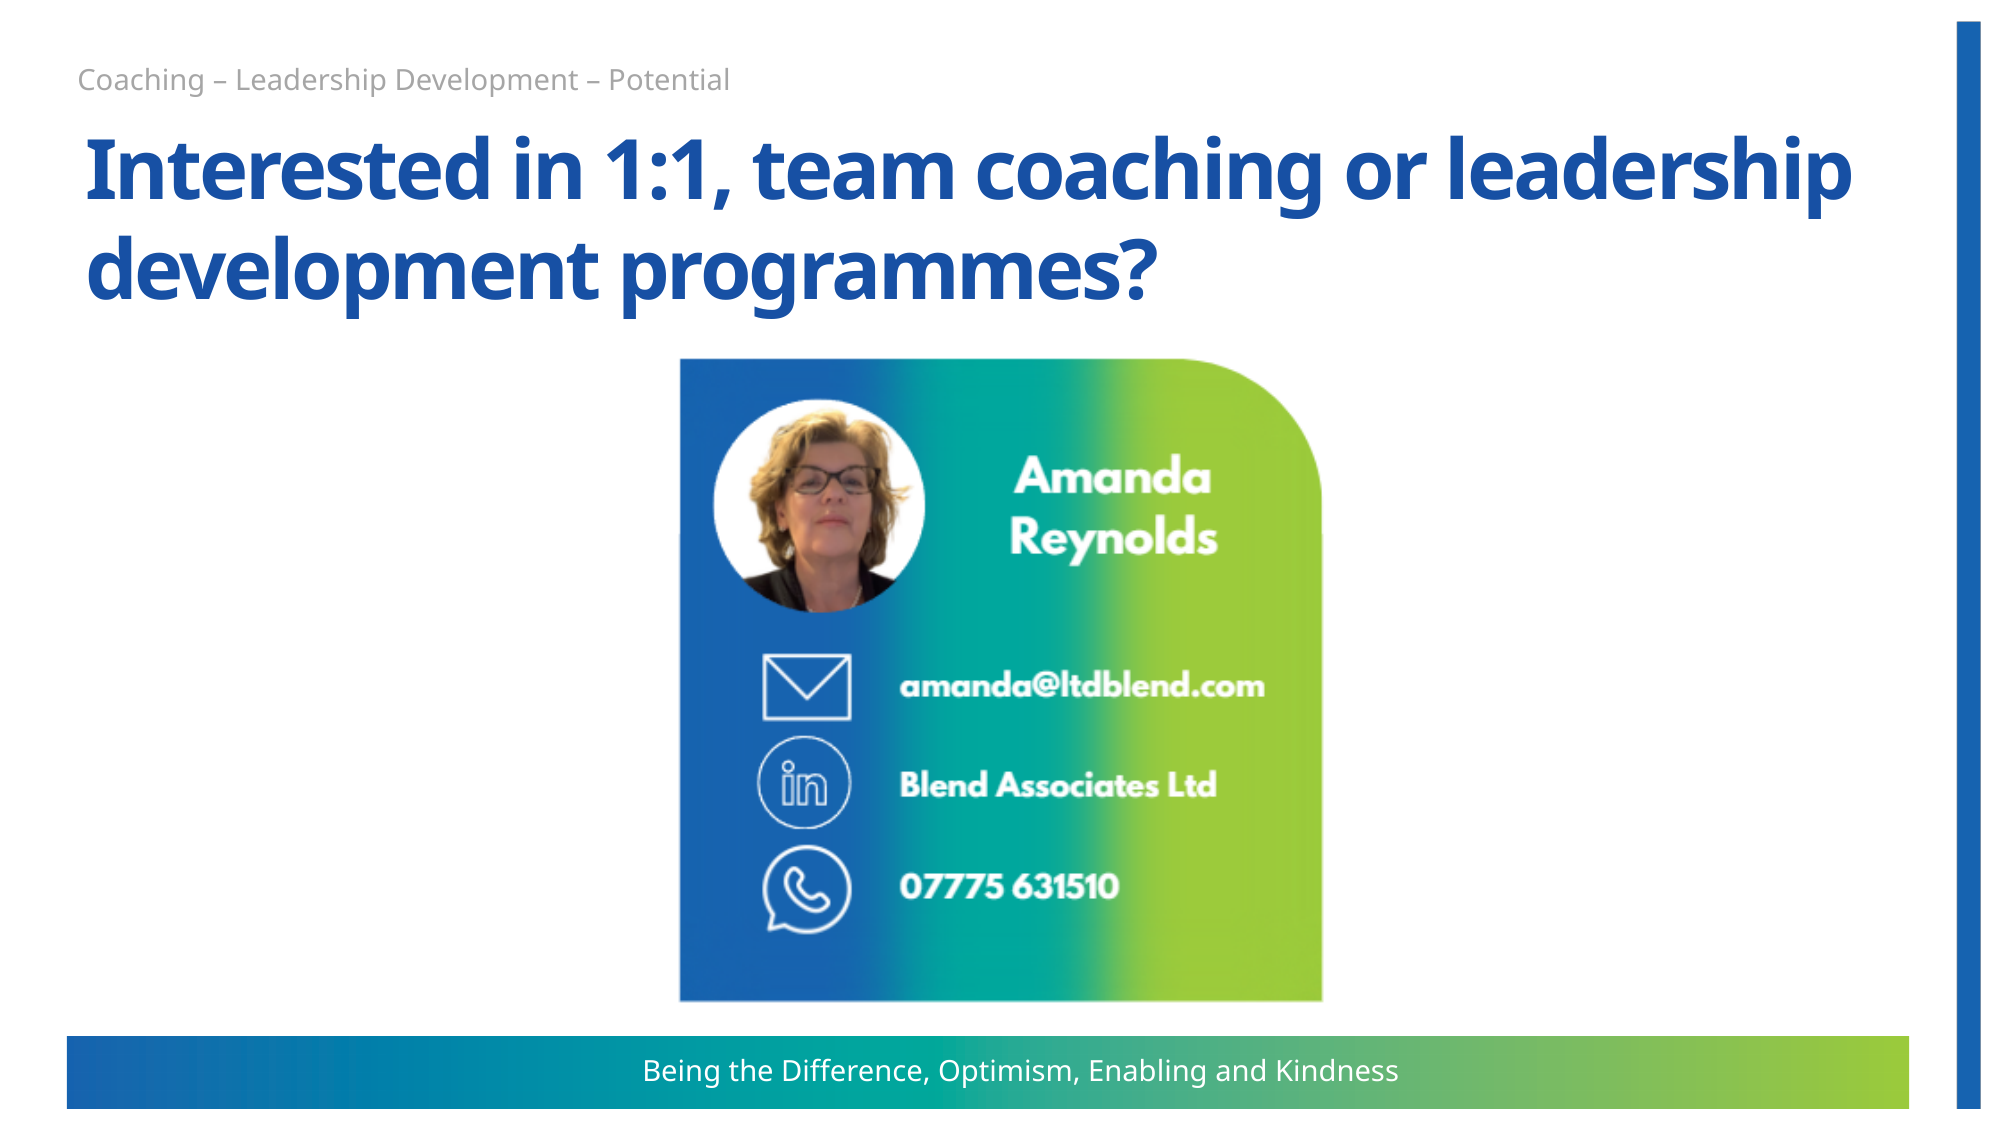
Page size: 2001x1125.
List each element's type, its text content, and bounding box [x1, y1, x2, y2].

picture [487, 1036, 1910, 1109]
text_box Interested in 1:1, team coaching or leadership development programmes? [70, 109, 1930, 324]
picture [66, 1036, 246, 1109]
text_box Coaching – Leadership Development – Potential [62, 53, 1759, 104]
picture [652, 357, 1348, 1024]
picture [1941, 15, 1998, 1109]
